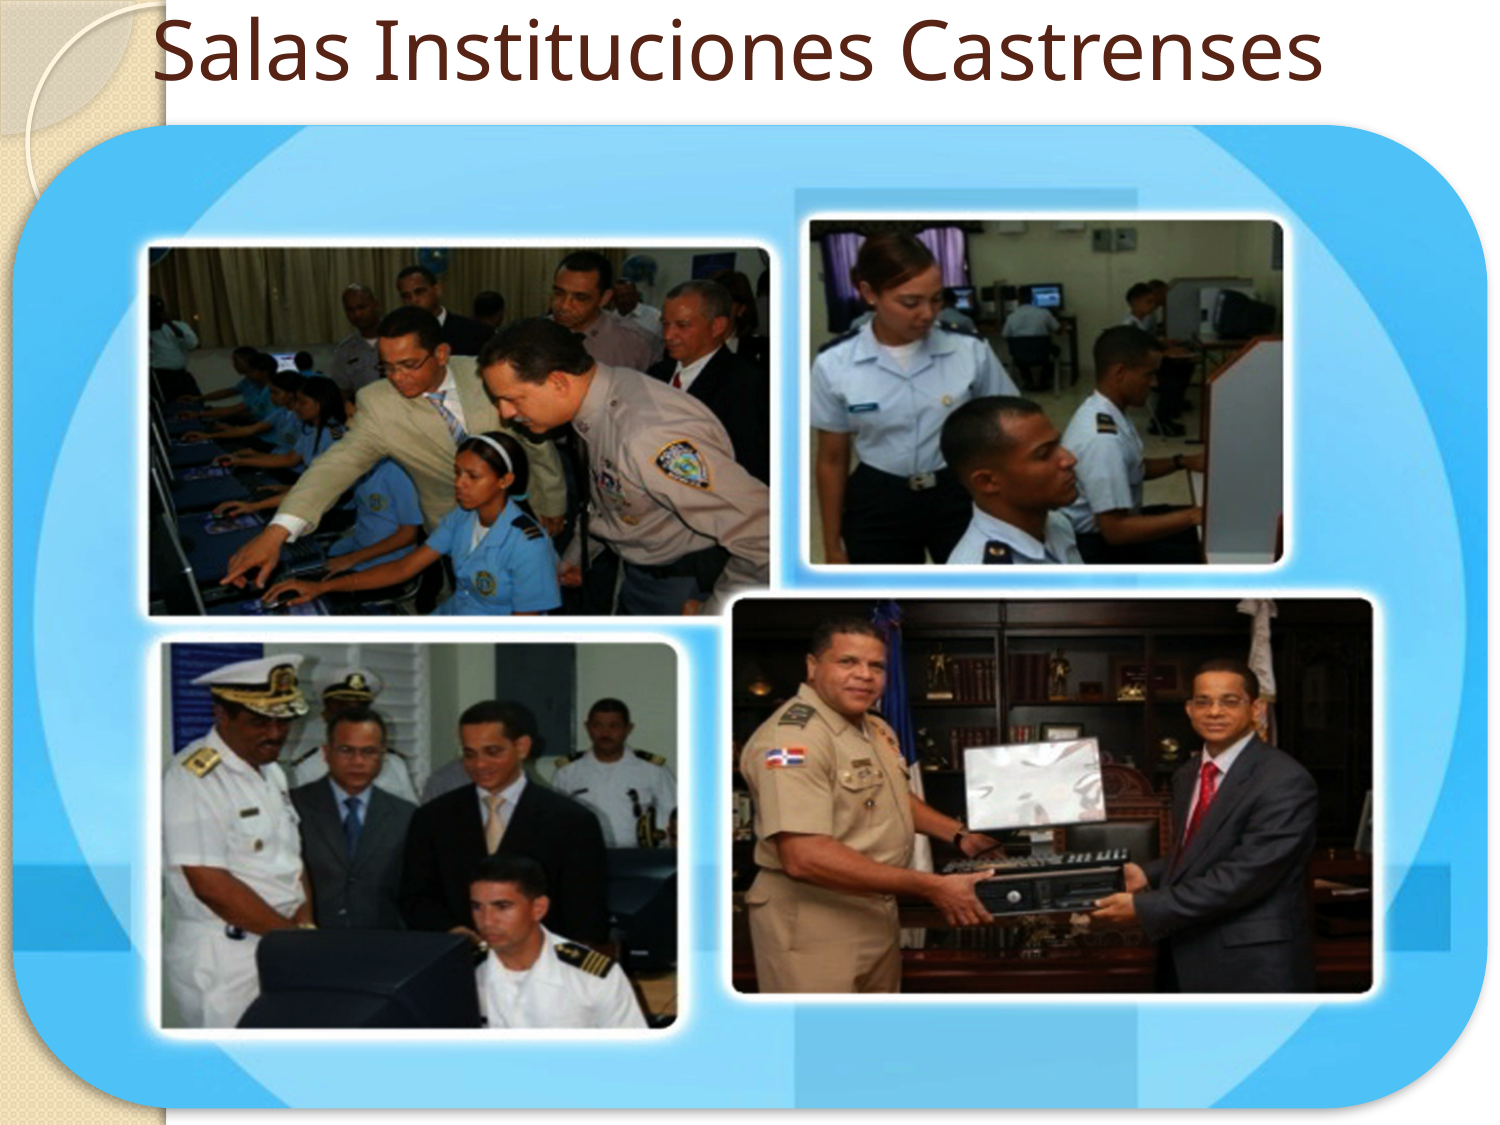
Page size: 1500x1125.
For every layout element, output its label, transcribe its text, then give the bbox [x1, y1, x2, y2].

text_box Salas Instituciones Castrenses [0, 0, 1500, 88]
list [12, 124, 1488, 1109]
